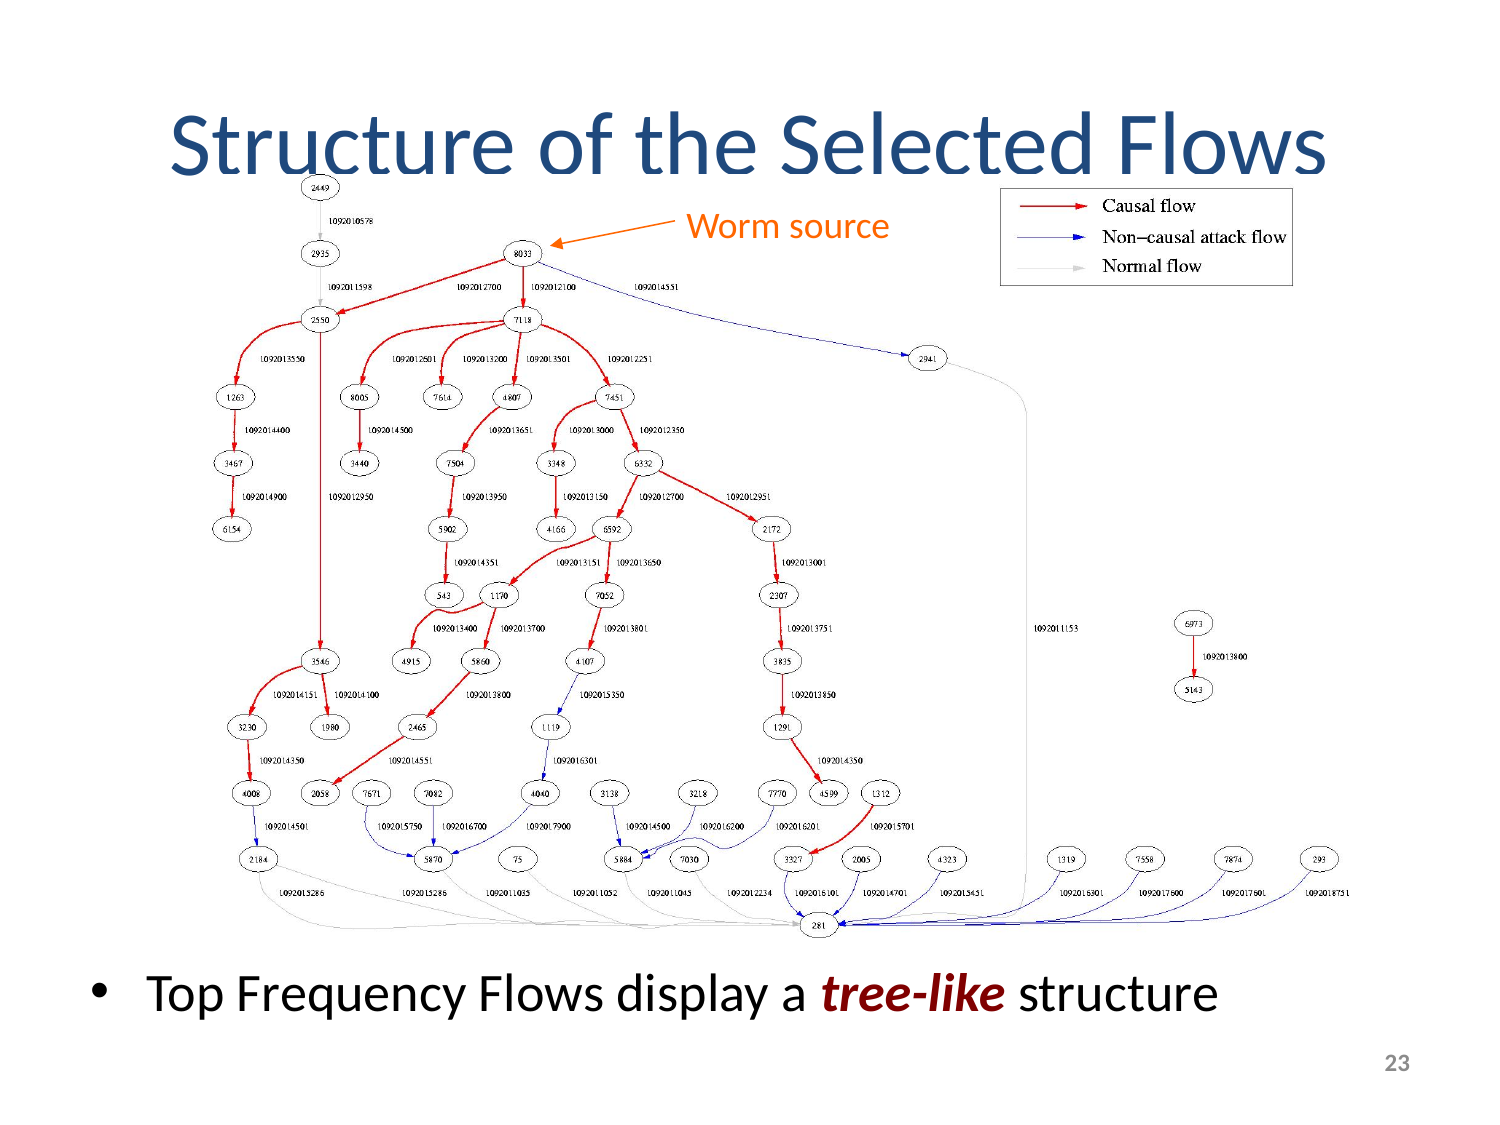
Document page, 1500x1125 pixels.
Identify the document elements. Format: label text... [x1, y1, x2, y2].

slide_number 23 [1074, 1044, 1425, 1100]
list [212, 174, 1351, 938]
list Top Frequency Flows display a tree-like structure [75, 950, 1463, 1044]
title Structure of the Selected Flows [75, 45, 1425, 233]
